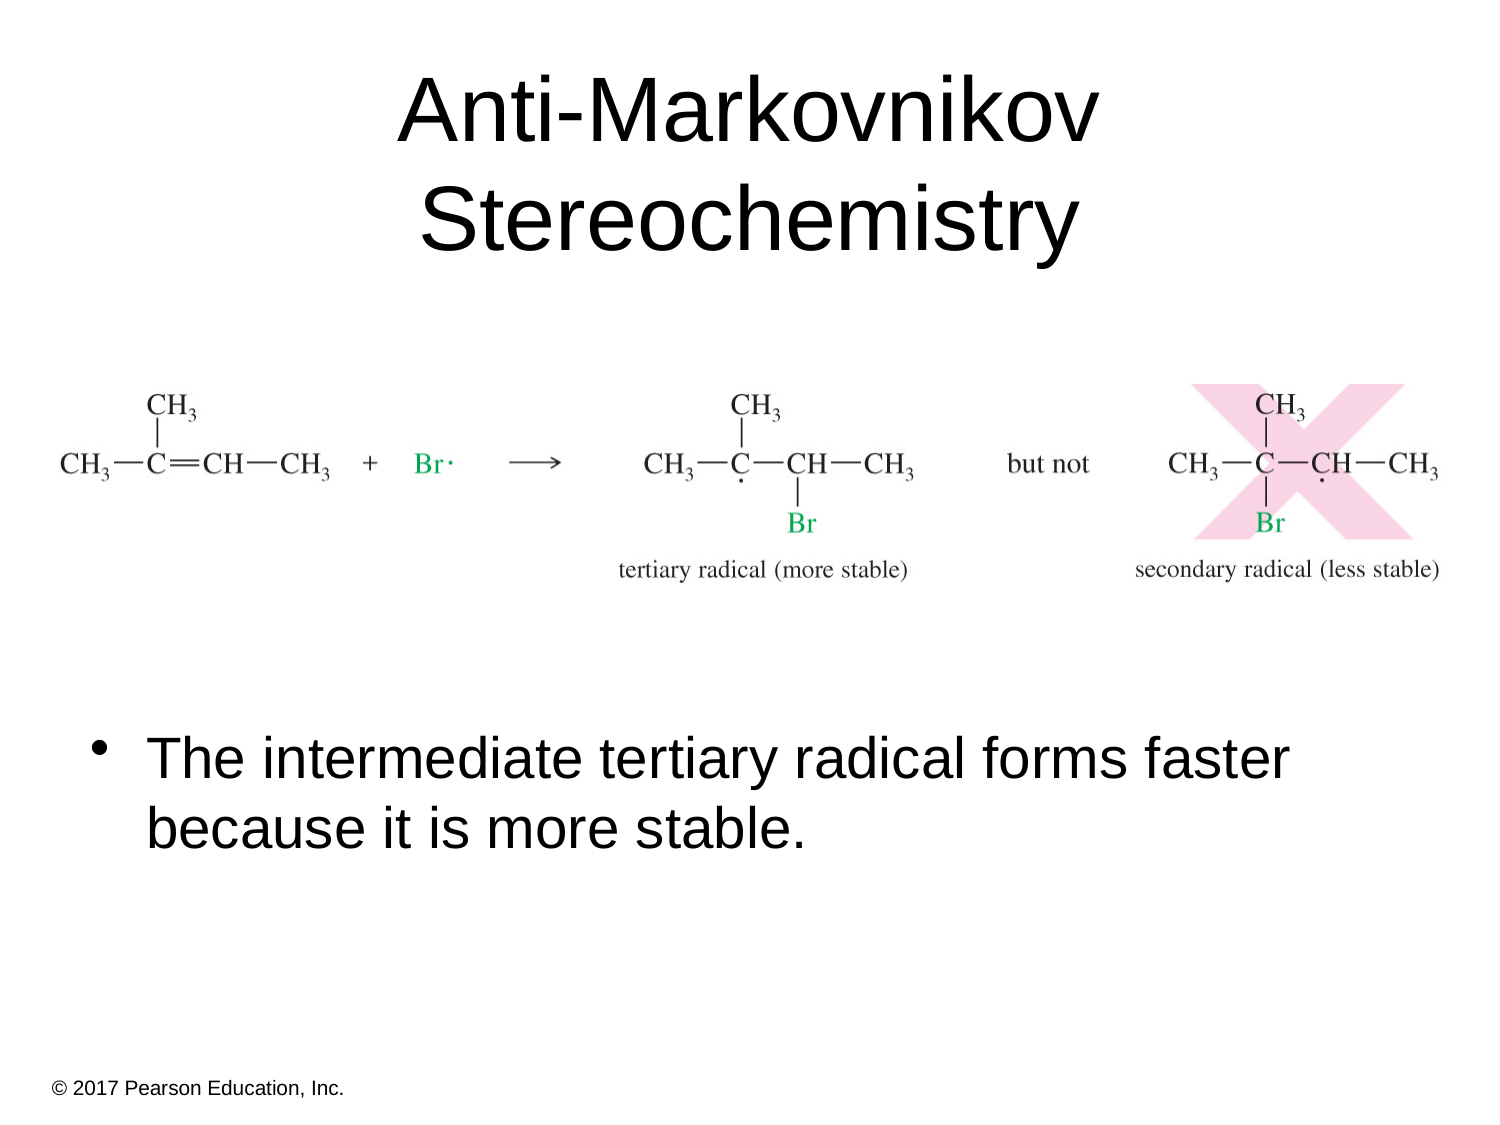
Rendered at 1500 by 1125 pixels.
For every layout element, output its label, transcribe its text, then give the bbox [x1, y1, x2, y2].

picture [49, 374, 1451, 589]
text_box The intermediate tertiary radical forms faster because it is more stable. [74, 712, 1363, 938]
title Anti-Markovnikov Stereochemistry [99, 41, 1400, 230]
